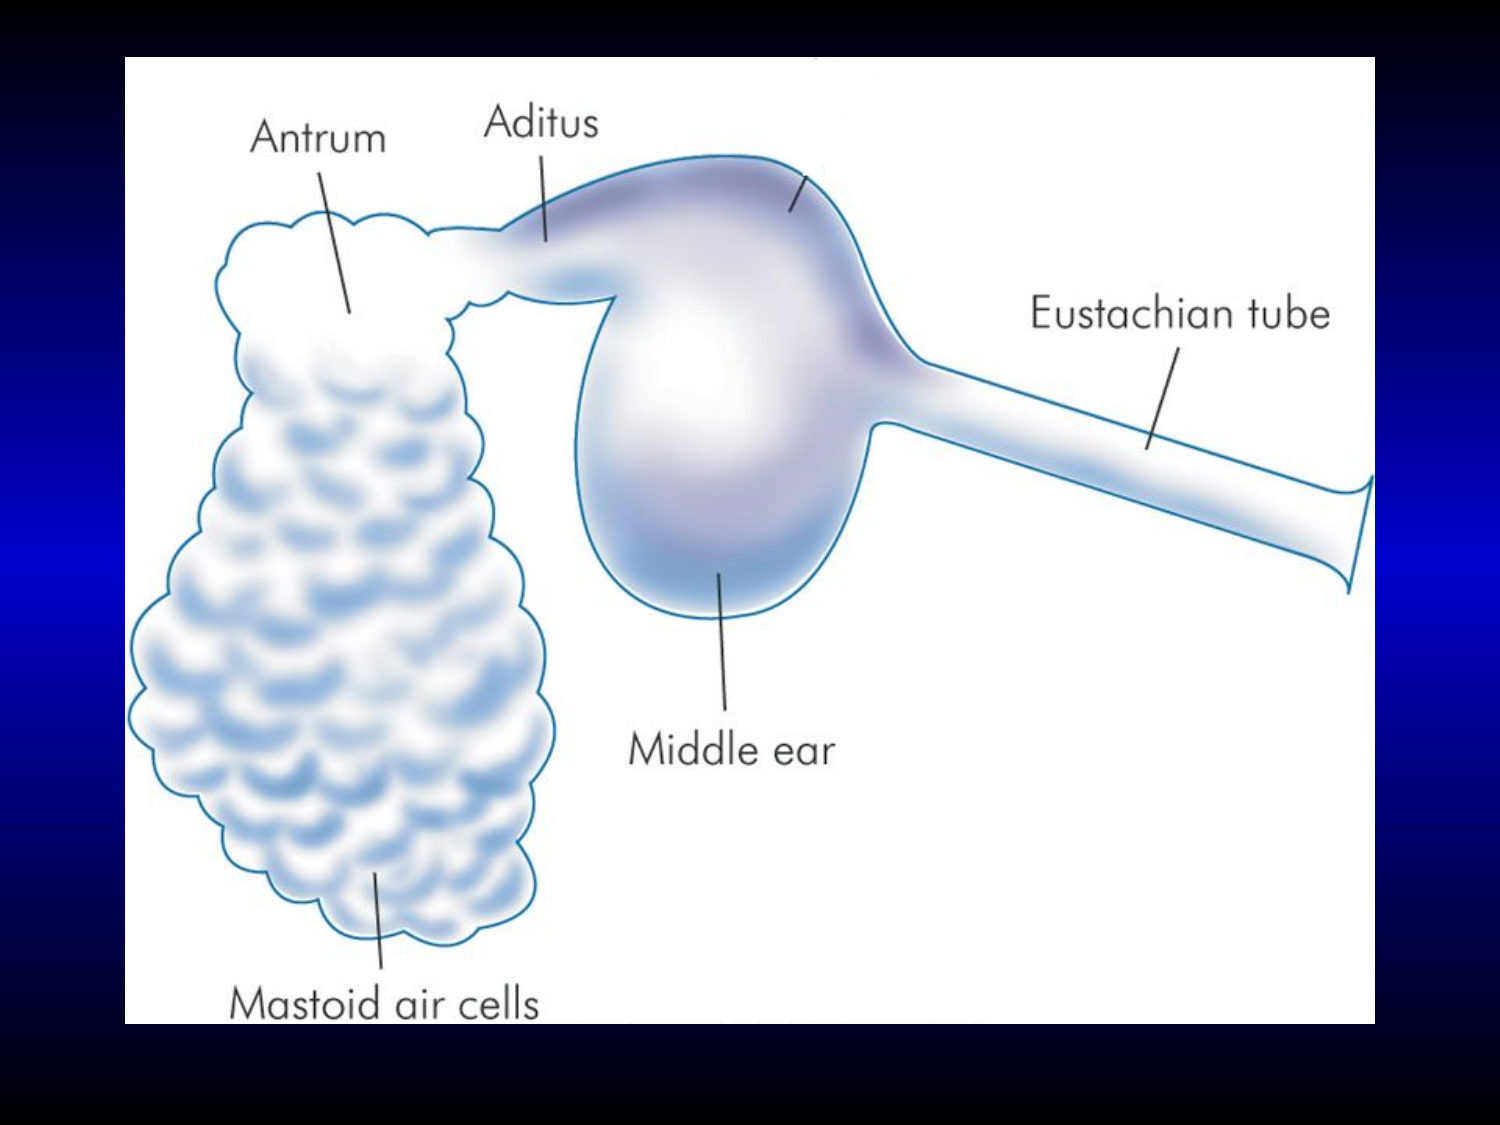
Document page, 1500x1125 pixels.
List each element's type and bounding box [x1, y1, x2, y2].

picture [124, 57, 1376, 1024]
